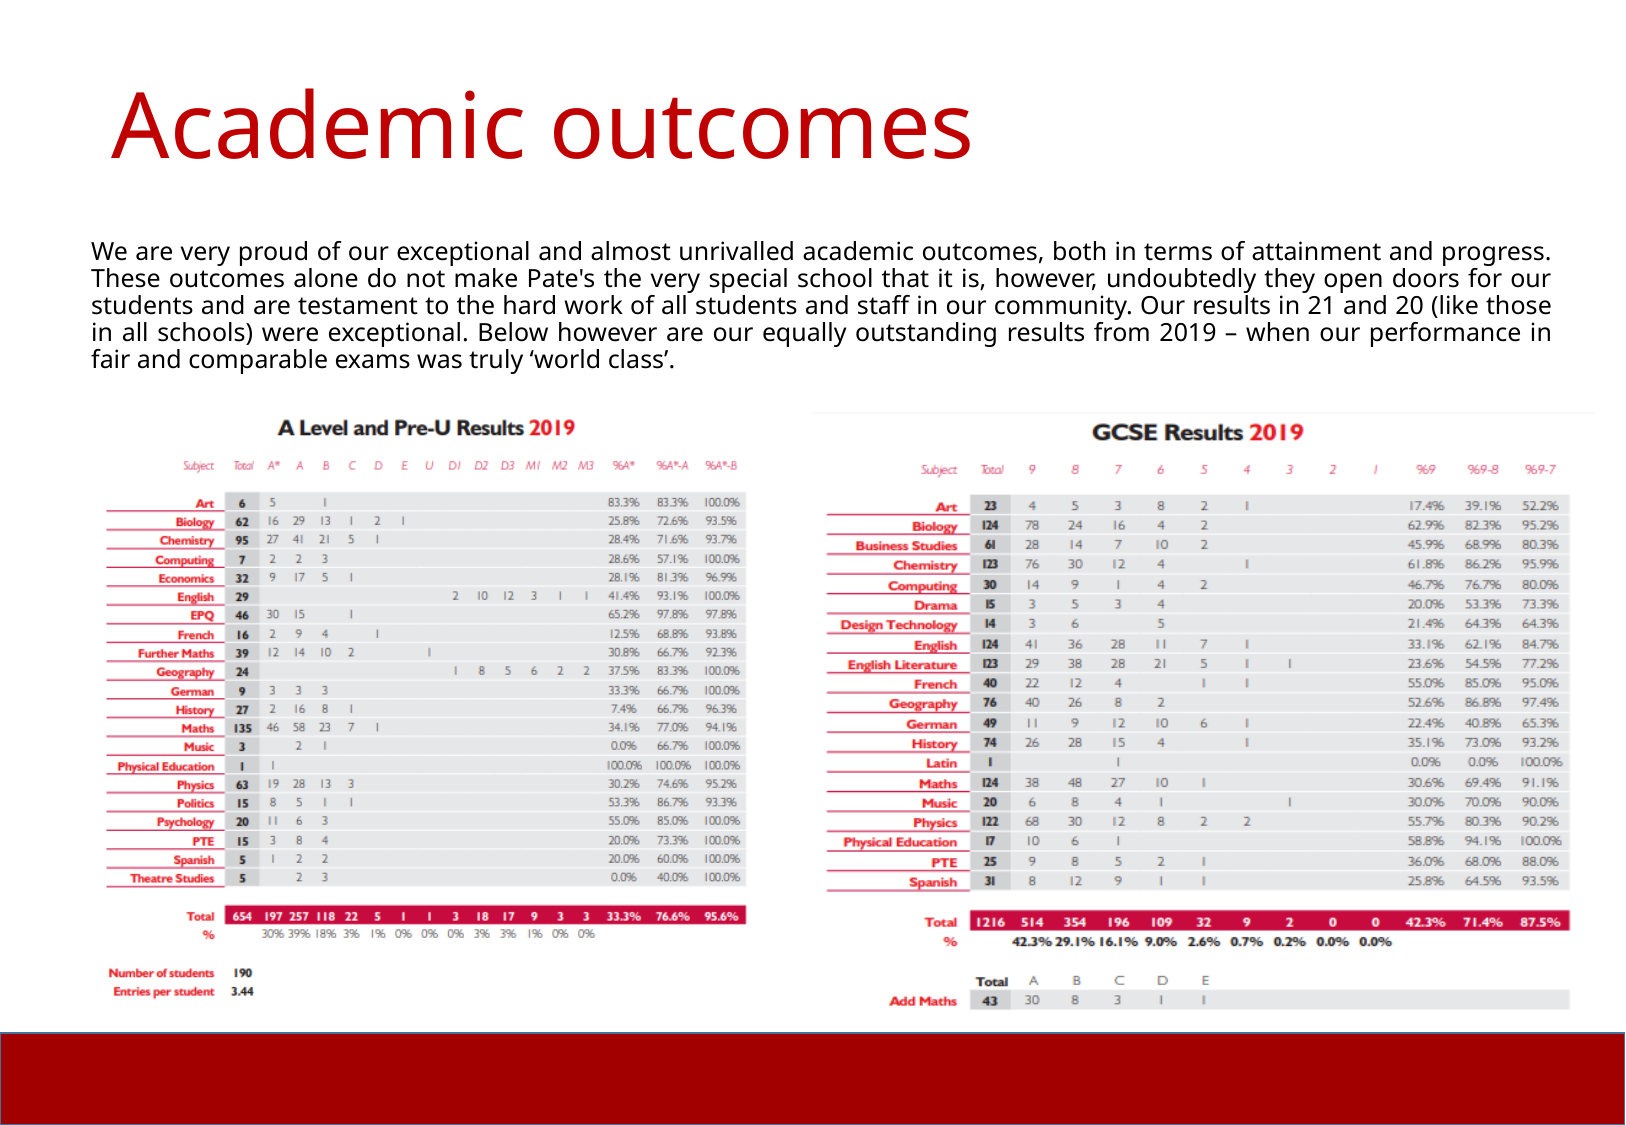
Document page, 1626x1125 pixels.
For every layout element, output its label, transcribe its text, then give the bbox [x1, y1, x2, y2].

title Academic outcomes [96, 40, 1499, 218]
list We are very proud of our exceptional and almost unrivalled academic outcomes, both in terms of attainment and progress. These outcomes alone do not make Pate's the very special school that it is, however, undoubtedly they open doors for our students and are testament to the hard work of all students and staff in our community. Our results in 21 and 20 (like those in all schools) were exceptional. Below however are our equally outstanding results from 2019 – when our performance in fair and comparable exams was truly ‘world class’. [76, 231, 1570, 812]
picture [812, 412, 1595, 1024]
picture [76, 412, 771, 1015]
text_box [0, 1032, 1625, 1125]
